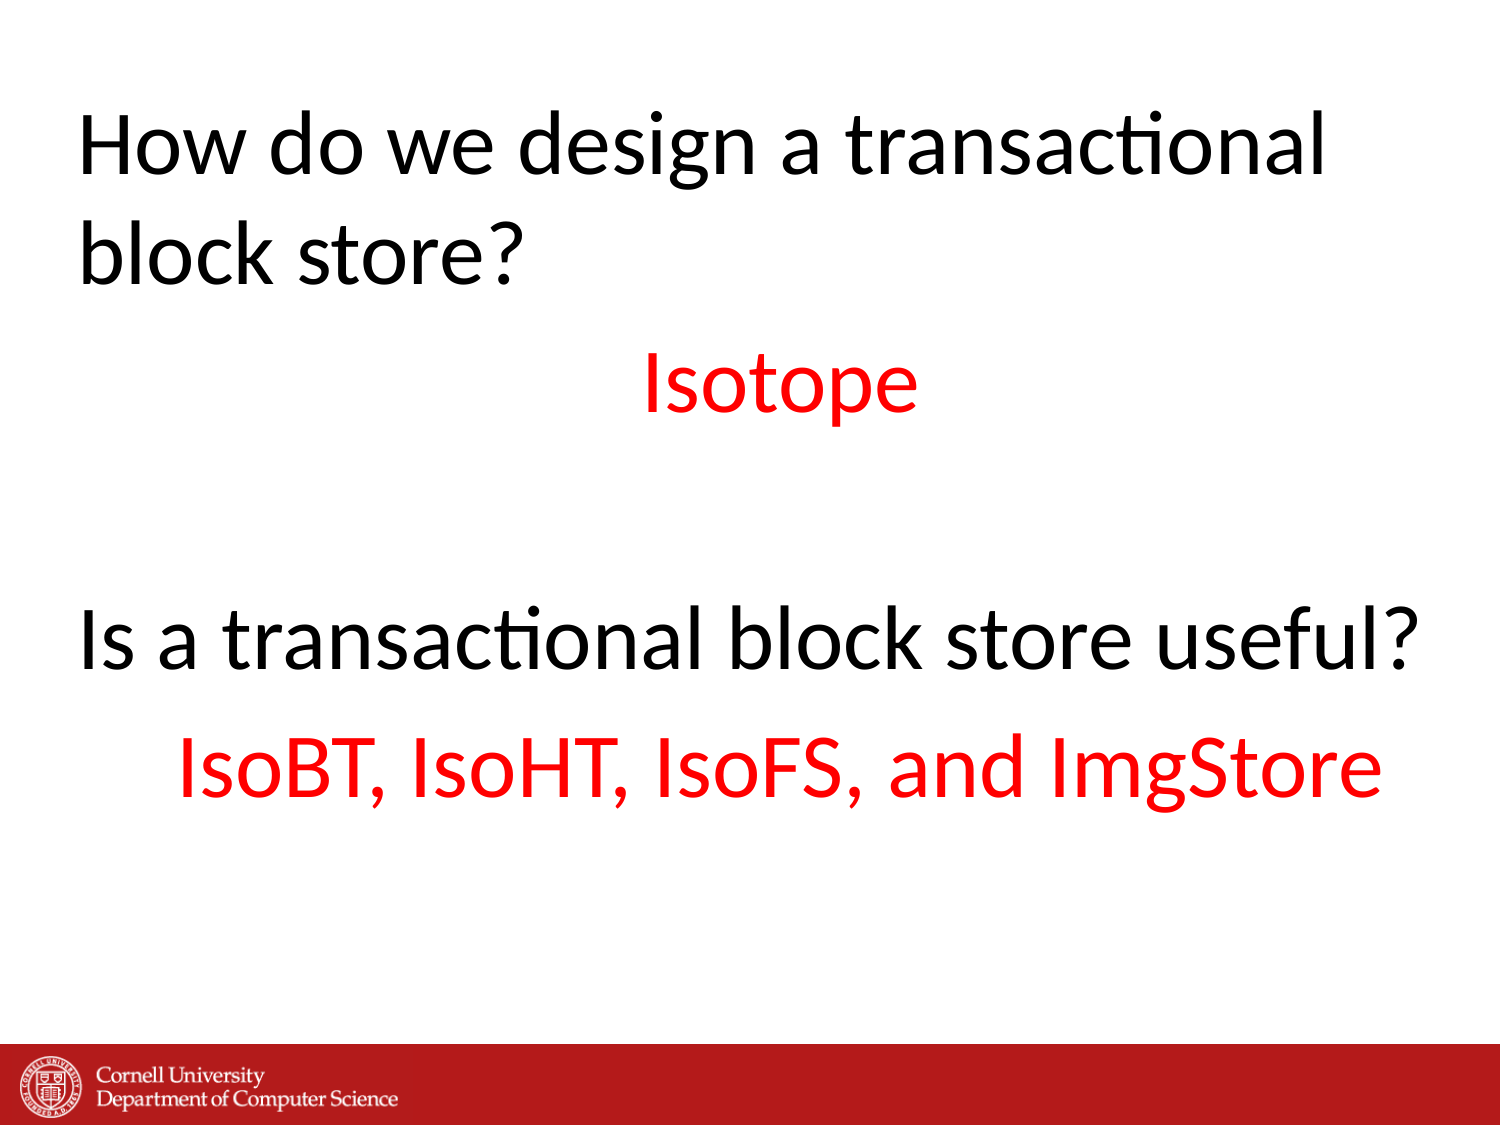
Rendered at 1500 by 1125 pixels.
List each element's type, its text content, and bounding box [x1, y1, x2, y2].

picture [0, 1044, 1500, 1125]
list How do we design a transactional block store? Isotope Is a transactional block store useful? IsoBT, IsoHT, IsoFS, and ImgStore [62, 75, 1500, 1005]
